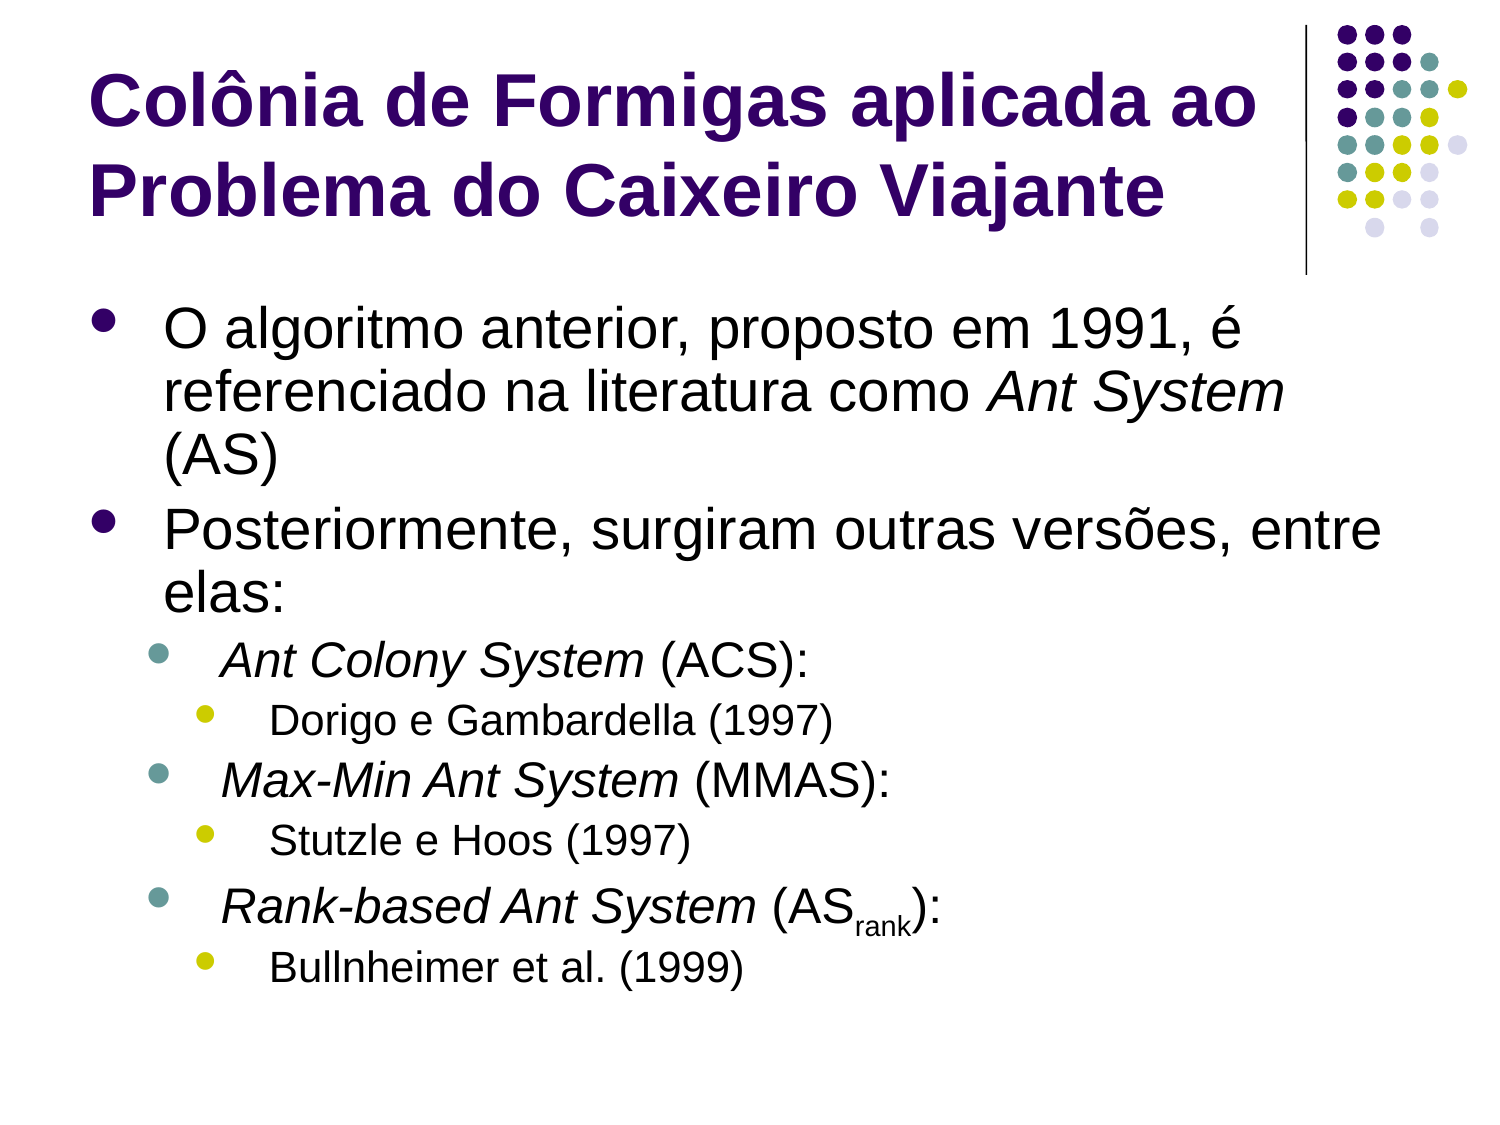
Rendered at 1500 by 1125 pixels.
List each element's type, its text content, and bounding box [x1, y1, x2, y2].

list O algoritmo anterior, proposto em 1991, é referenciado na literatura como Ant System (AS) Posteriormente, surgiram outras versões, entre elas: Ant Colony System (ACS): Dorigo e Gambardella (1997) Max-Min Ant System (MMAS): Stutzle e Hoos (1997) Rank-based Ant System (ASrank): Bullnheimer et al. (1999) [73, 290, 1424, 959]
title Colônia de Formigas aplicada ao Problema do Caixeiro Viajante [74, 43, 1312, 240]
